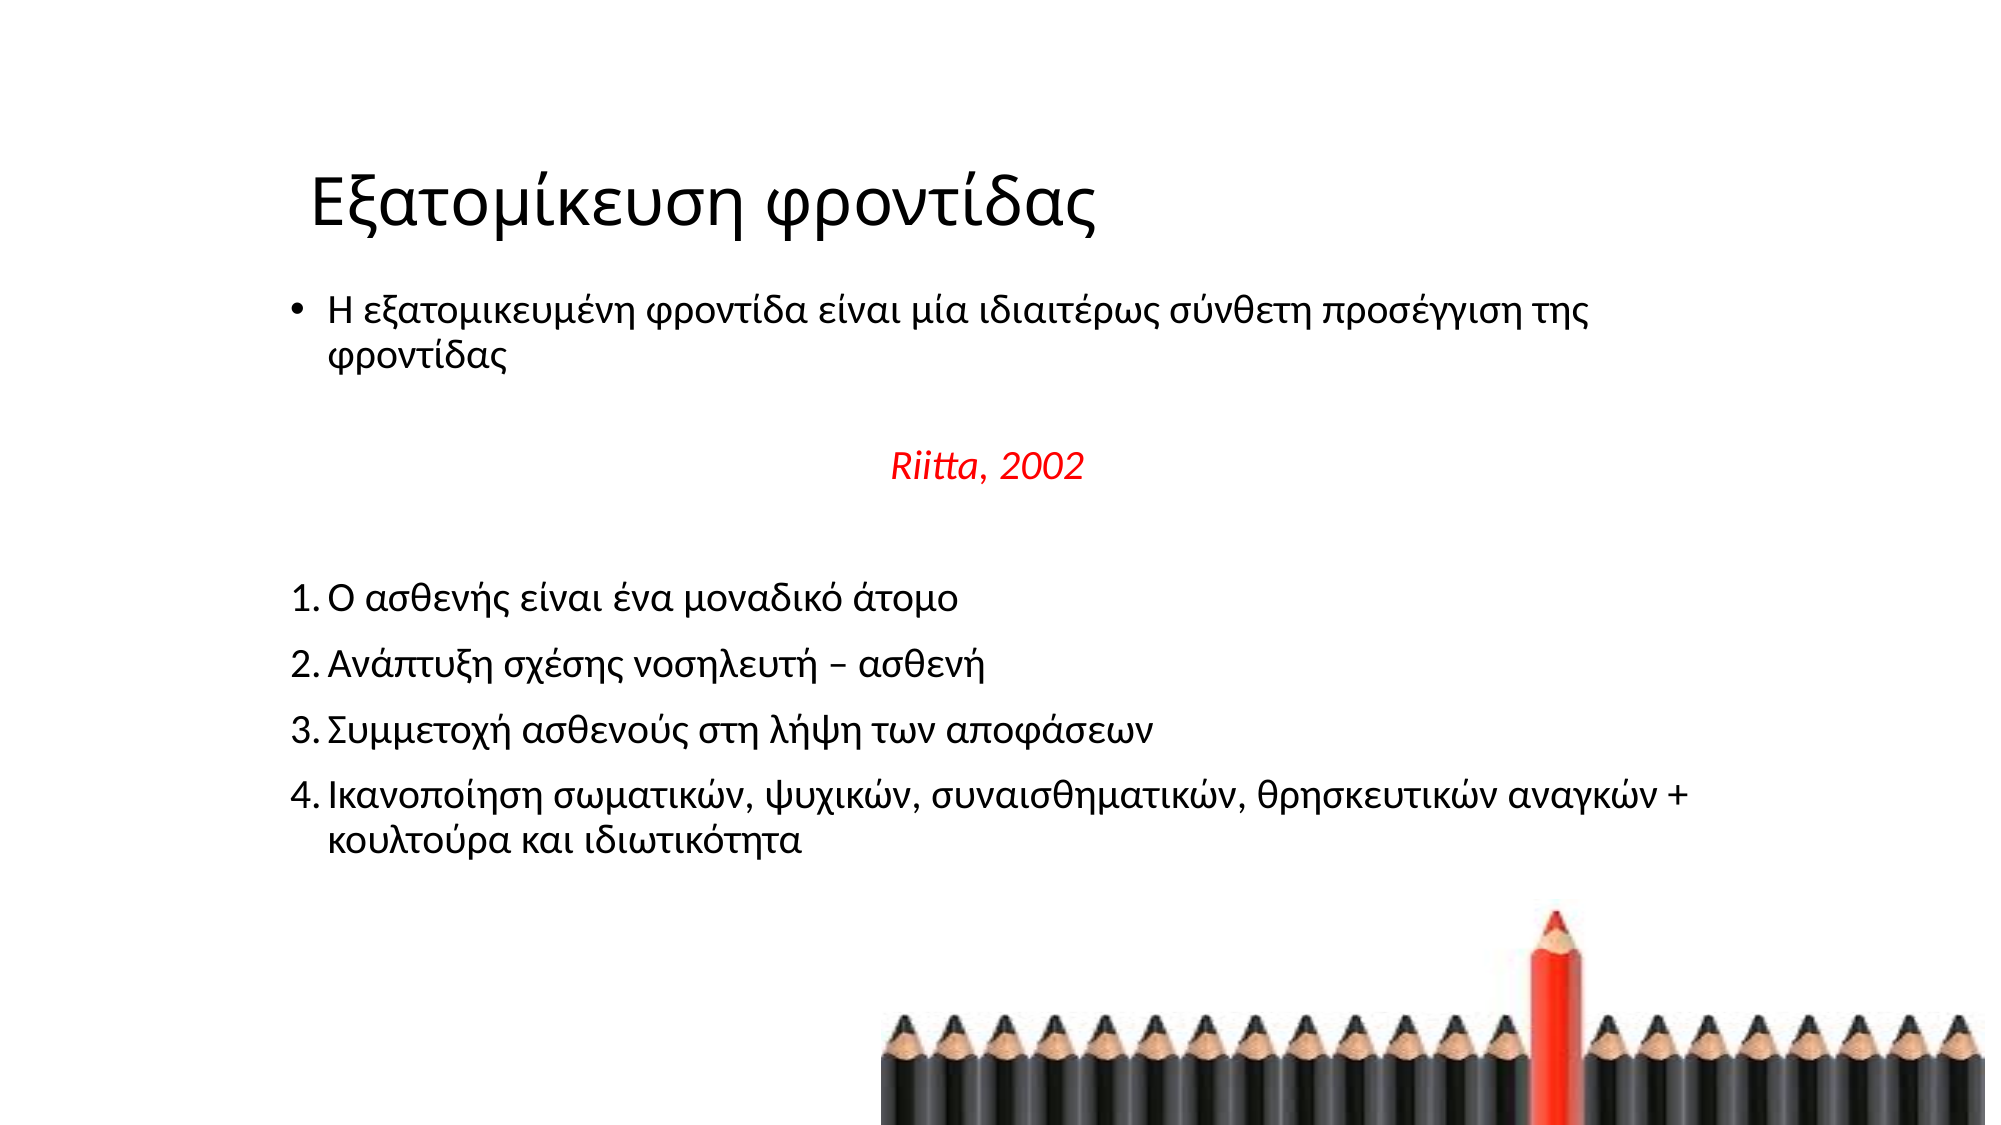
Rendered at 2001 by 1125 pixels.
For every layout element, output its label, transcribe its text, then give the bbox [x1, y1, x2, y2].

title Εξατομίκευση φροντίδας [294, 98, 1756, 310]
picture [881, 899, 1985, 1125]
list Η εξατομικευμένη φροντίδα είναι μία ιδιαιτέρως σύνθετη προσέγγιση της φροντίδας Riitta, 2002 O ασθενής είναι ένα μοναδικό άτομο Ανάπτυξη σχέσης νοσηλευτή – ασθενή Συμμετοχή ασθενούς στη λήψη των αποφάσεων Ικανοποίηση σωματικών, ψυχικών, συναισθηματικών, θρησκευτικών αναγκών + κουλτούρα και ιδιωτικότητα [275, 280, 1738, 900]
